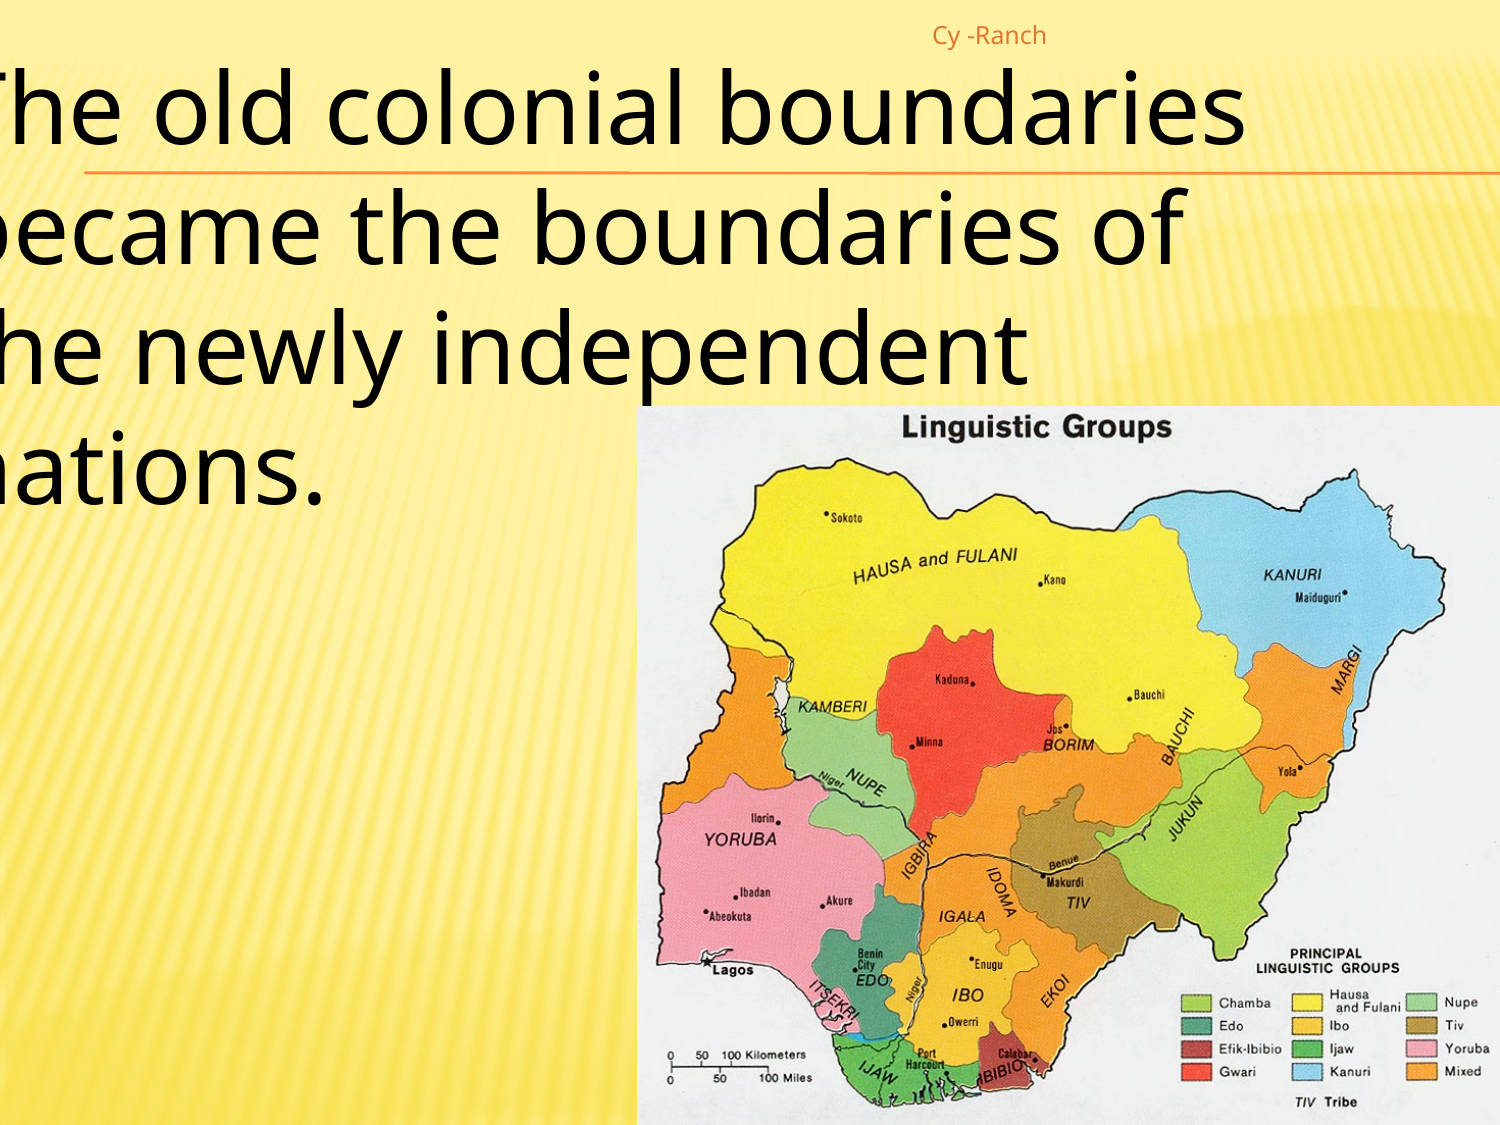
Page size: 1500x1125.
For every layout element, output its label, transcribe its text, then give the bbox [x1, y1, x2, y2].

text_box The old colonial boundaries became the boundaries of the newly independent nations. [0, 37, 1265, 532]
footer Cy -Ranch [587, 12, 1063, 60]
picture [637, 406, 1500, 1125]
